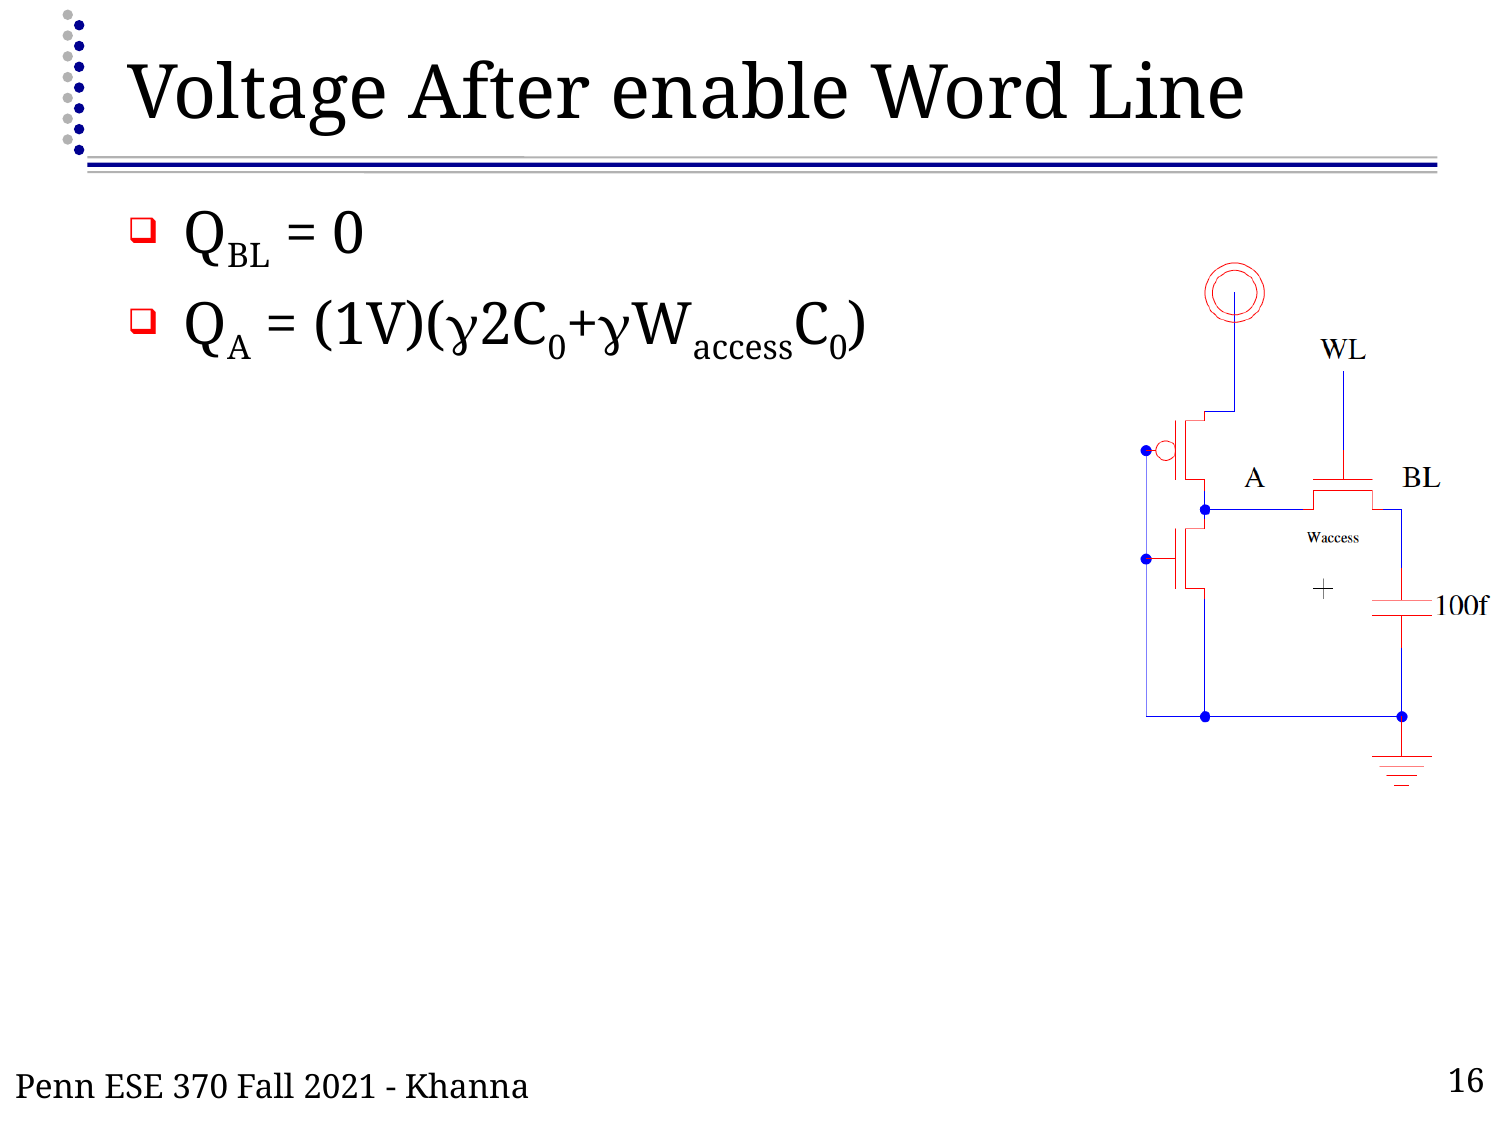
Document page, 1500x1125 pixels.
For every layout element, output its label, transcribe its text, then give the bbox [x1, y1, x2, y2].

slide_number 16 [1187, 1037, 1500, 1113]
title Voltage After enable Word Line [112, 16, 1391, 142]
footer Penn ESE 370 Fall 2021 - Khanna [0, 1037, 813, 1113]
list QBL = 0 QA = (1V)(g2C0+gWaccessC0) [112, 187, 1388, 1013]
picture [1124, 262, 1500, 795]
